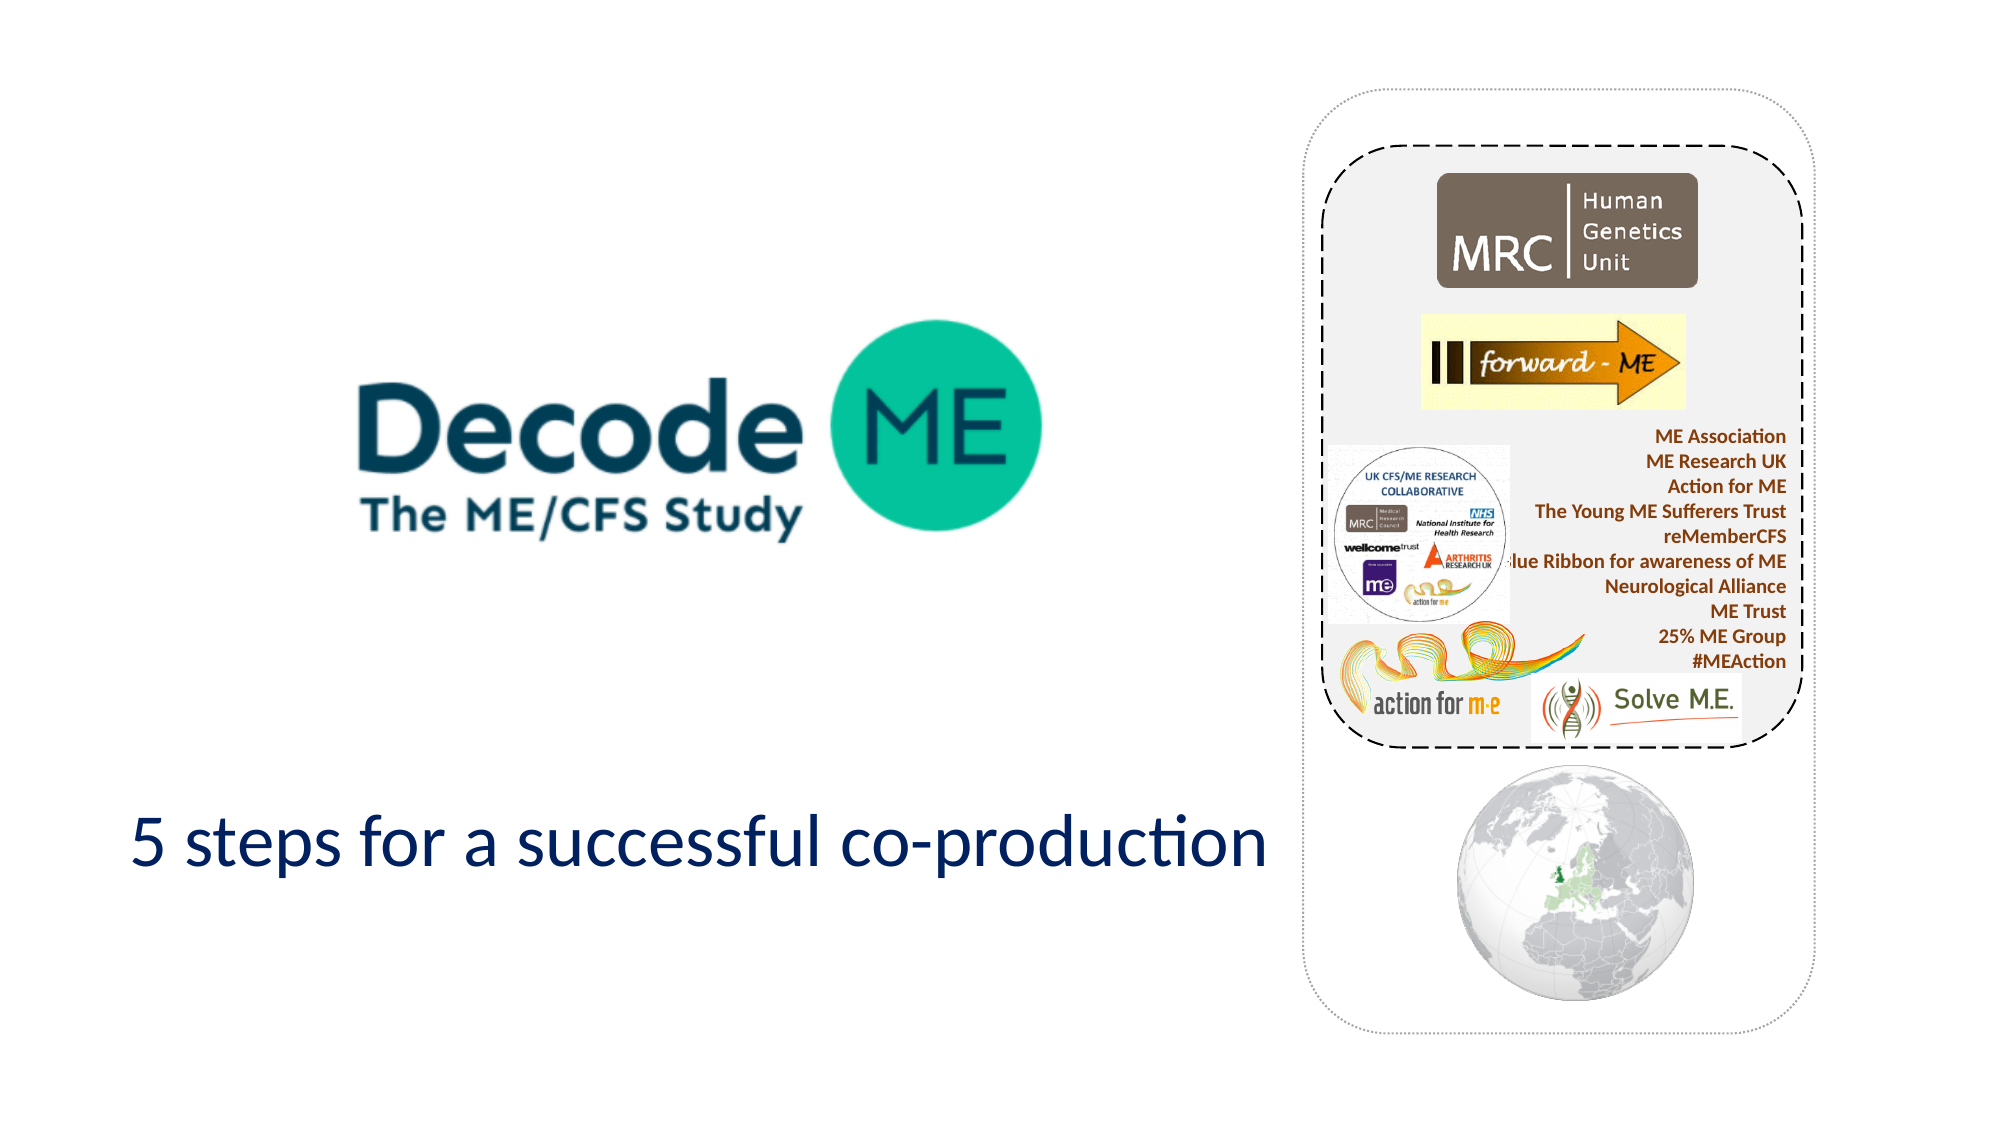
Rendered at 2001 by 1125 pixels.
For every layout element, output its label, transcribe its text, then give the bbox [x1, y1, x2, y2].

picture [1457, 765, 1694, 1001]
text_box [1321, 144, 1804, 749]
text_box [1302, 88, 1816, 1035]
picture [1437, 173, 1698, 288]
subtitle 5 steps for a successful co-production [0, 793, 1450, 1066]
picture [1421, 314, 1686, 410]
text_box ME Association ME Research UK Action for ME The Young ME Sufferers Trust reMemberCFS Blue Ribbon for awareness of ME Neurological Alliance ME Trust 25% ME Group #MEAction [1485, 415, 1807, 680]
picture [1328, 445, 1742, 743]
picture [338, 287, 1053, 573]
